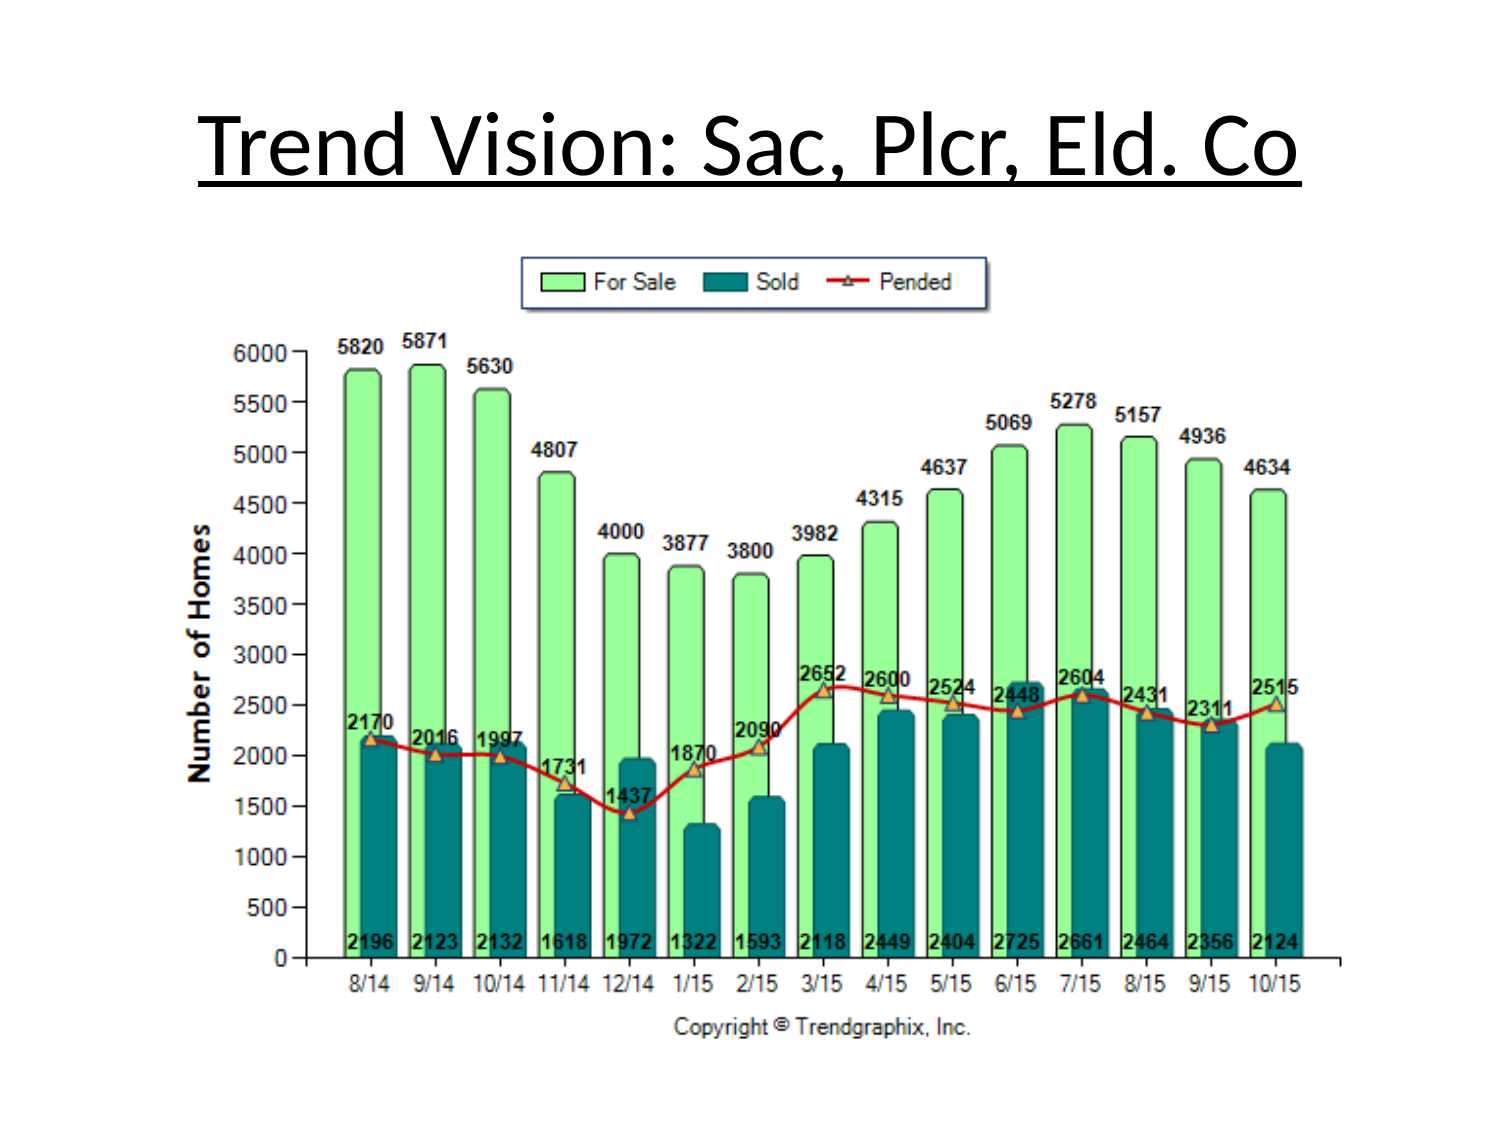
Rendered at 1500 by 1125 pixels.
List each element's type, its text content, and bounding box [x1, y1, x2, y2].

title Trend Vision: Sac, Plcr, Eld. Co [74, 44, 1426, 233]
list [122, 232, 1387, 1076]
